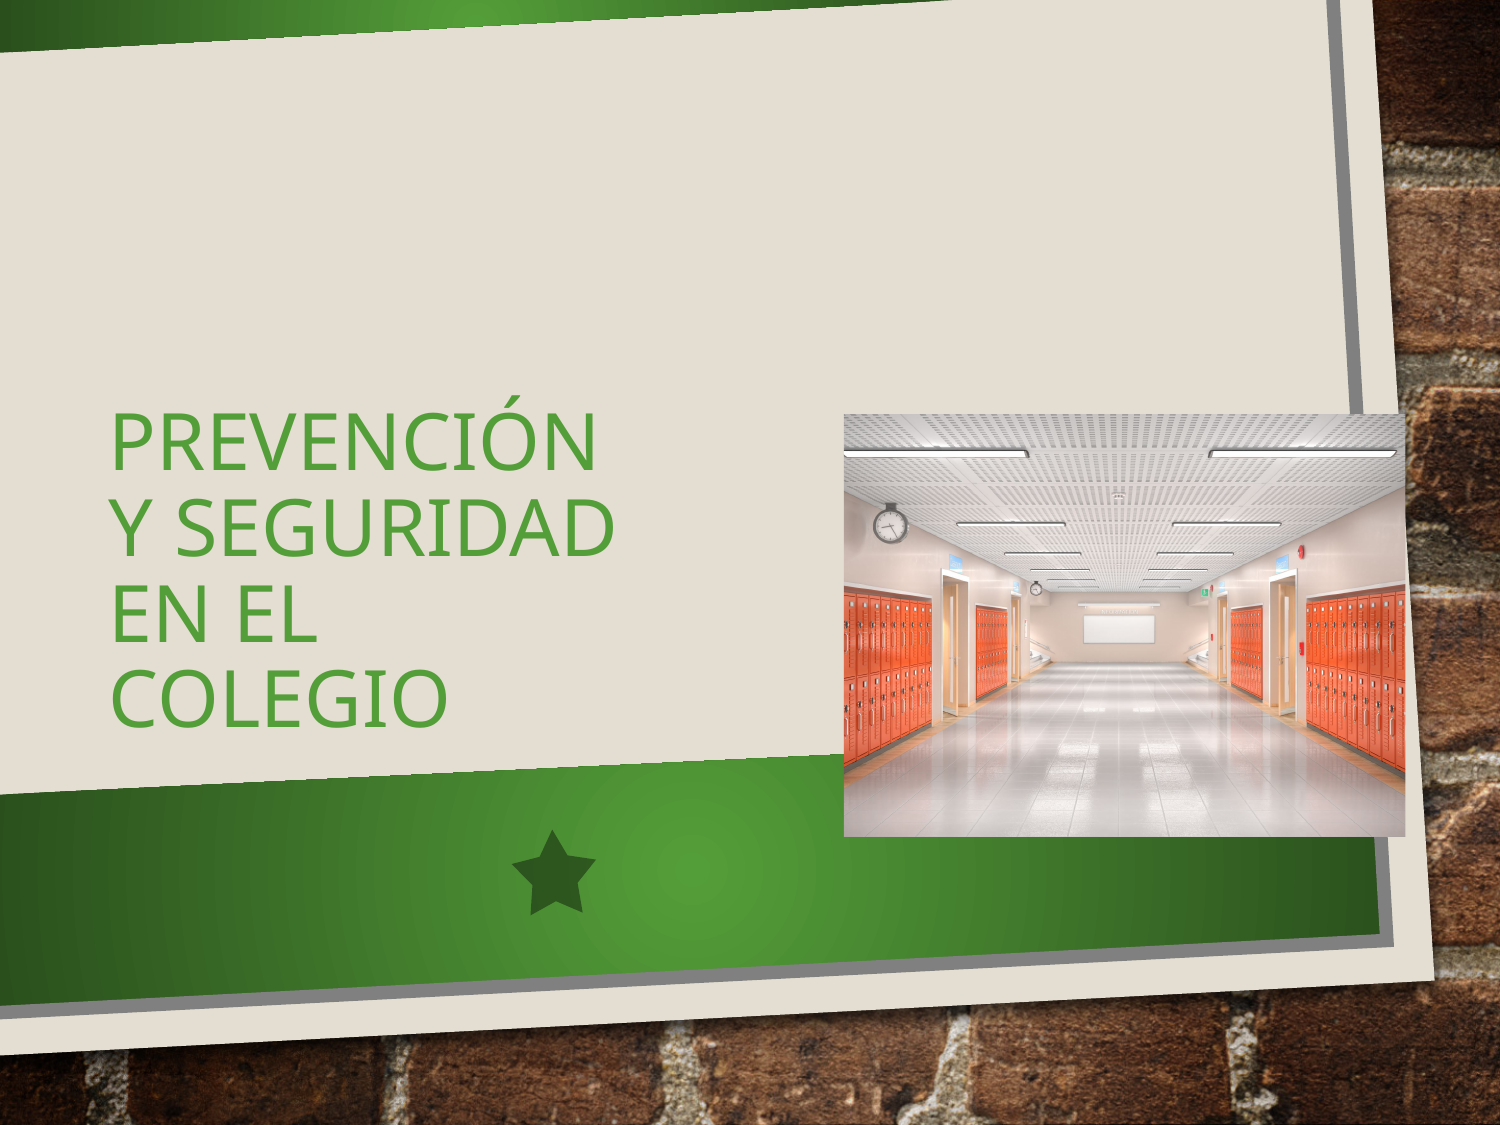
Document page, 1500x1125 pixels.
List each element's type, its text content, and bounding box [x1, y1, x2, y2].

title PREVENCIÓN y seguridad en el colegio [93, 377, 657, 750]
subtitle [93, 750, 657, 1000]
picture [0, 0, 1500, 1125]
